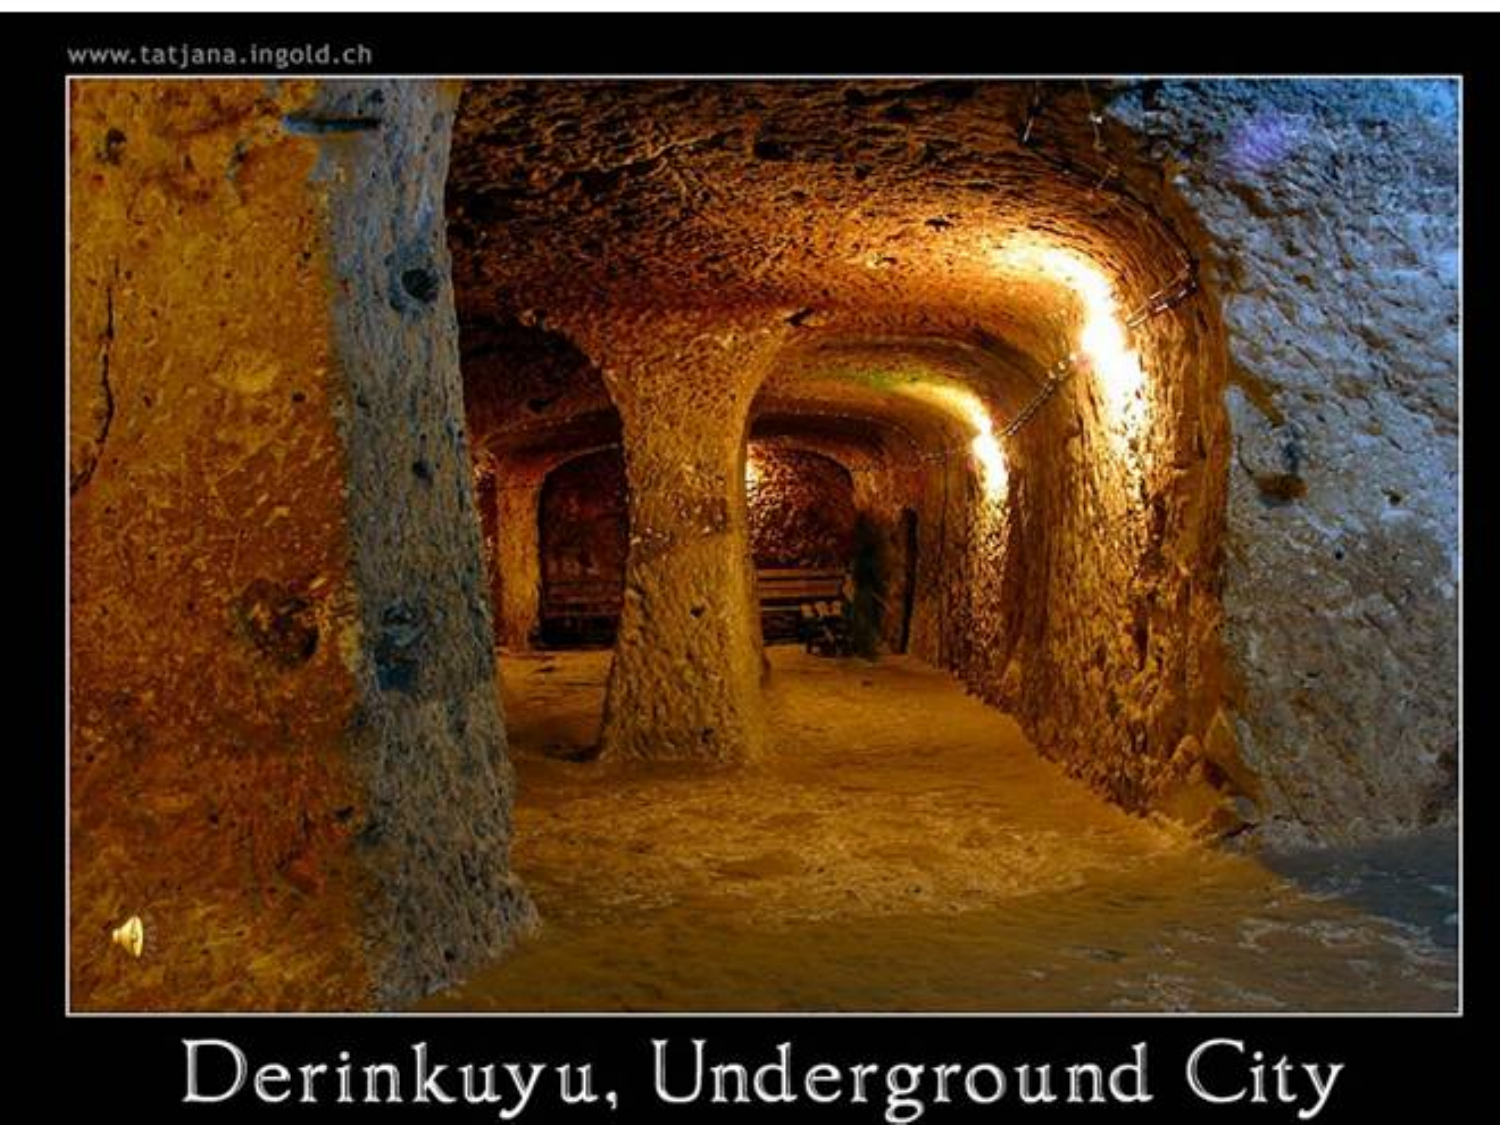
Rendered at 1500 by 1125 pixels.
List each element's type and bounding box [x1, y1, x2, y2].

list [0, 0, 1500, 1125]
